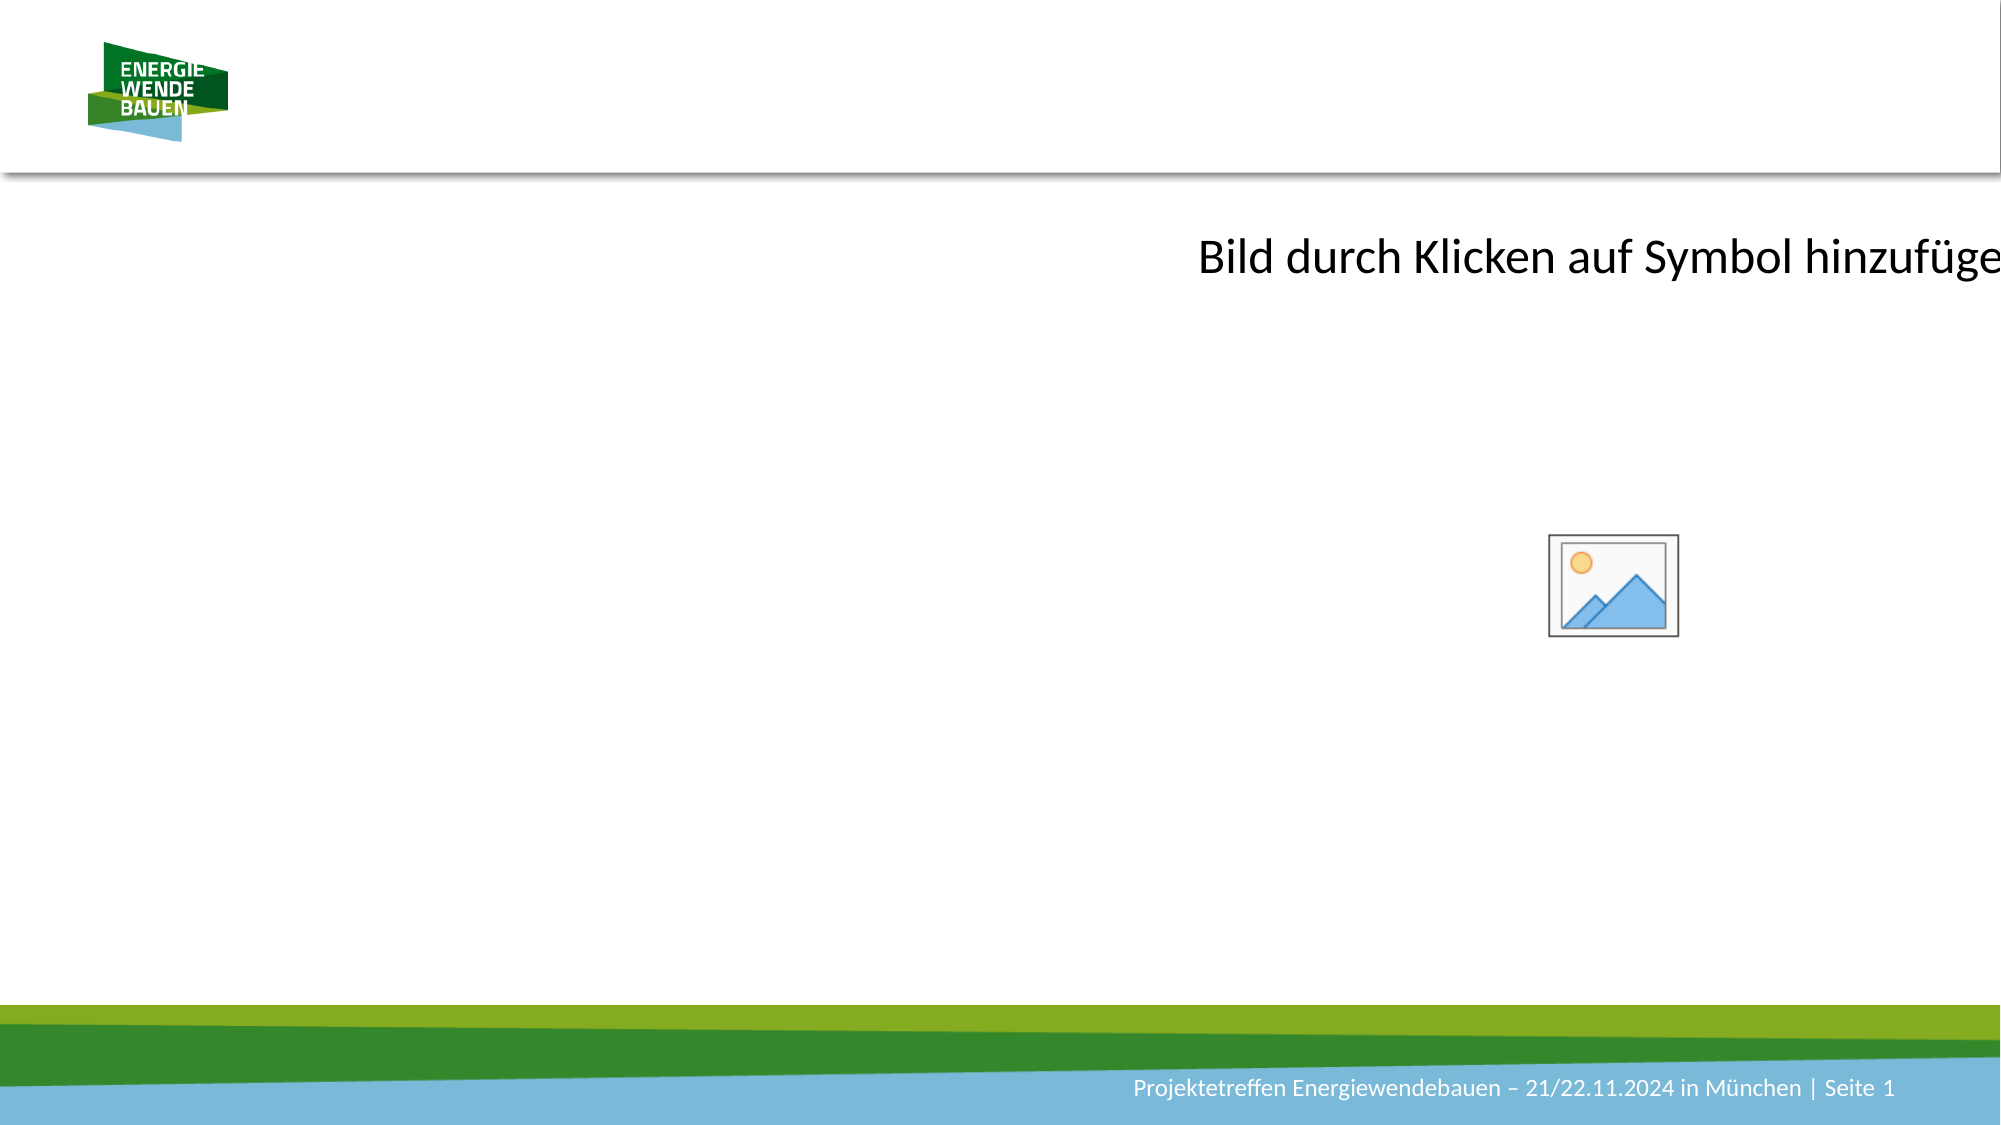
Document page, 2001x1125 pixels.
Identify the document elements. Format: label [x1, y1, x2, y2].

picture [1314, 215, 1914, 957]
picture [0, 1005, 2001, 1125]
picture [88, 42, 228, 142]
